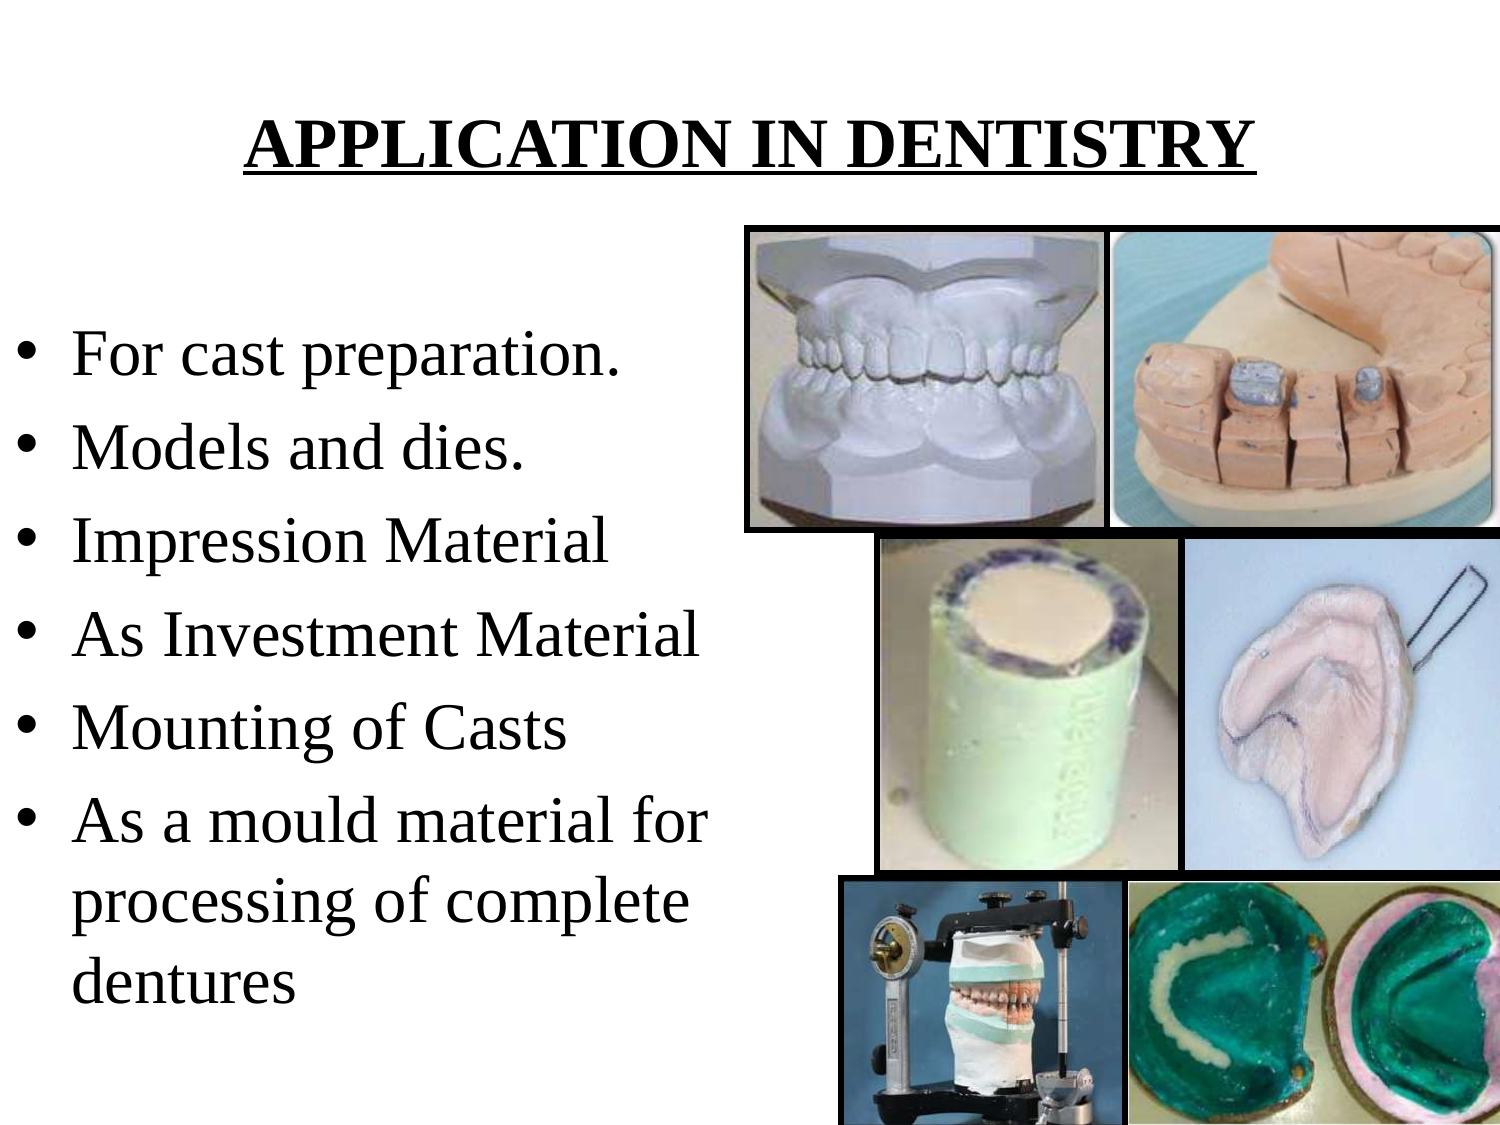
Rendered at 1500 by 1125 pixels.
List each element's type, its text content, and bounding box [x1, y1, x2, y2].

picture [749, 231, 1105, 528]
picture [844, 881, 1500, 1125]
picture [1109, 231, 1500, 528]
list For cast preparation. Models and dies. Impression Material As Investment Material Mounting of Casts As a mould material for processing of complete dentures [0, 208, 770, 1083]
picture [879, 538, 1500, 870]
title APPLICATION IN DENTISTRY [75, 45, 1425, 225]
